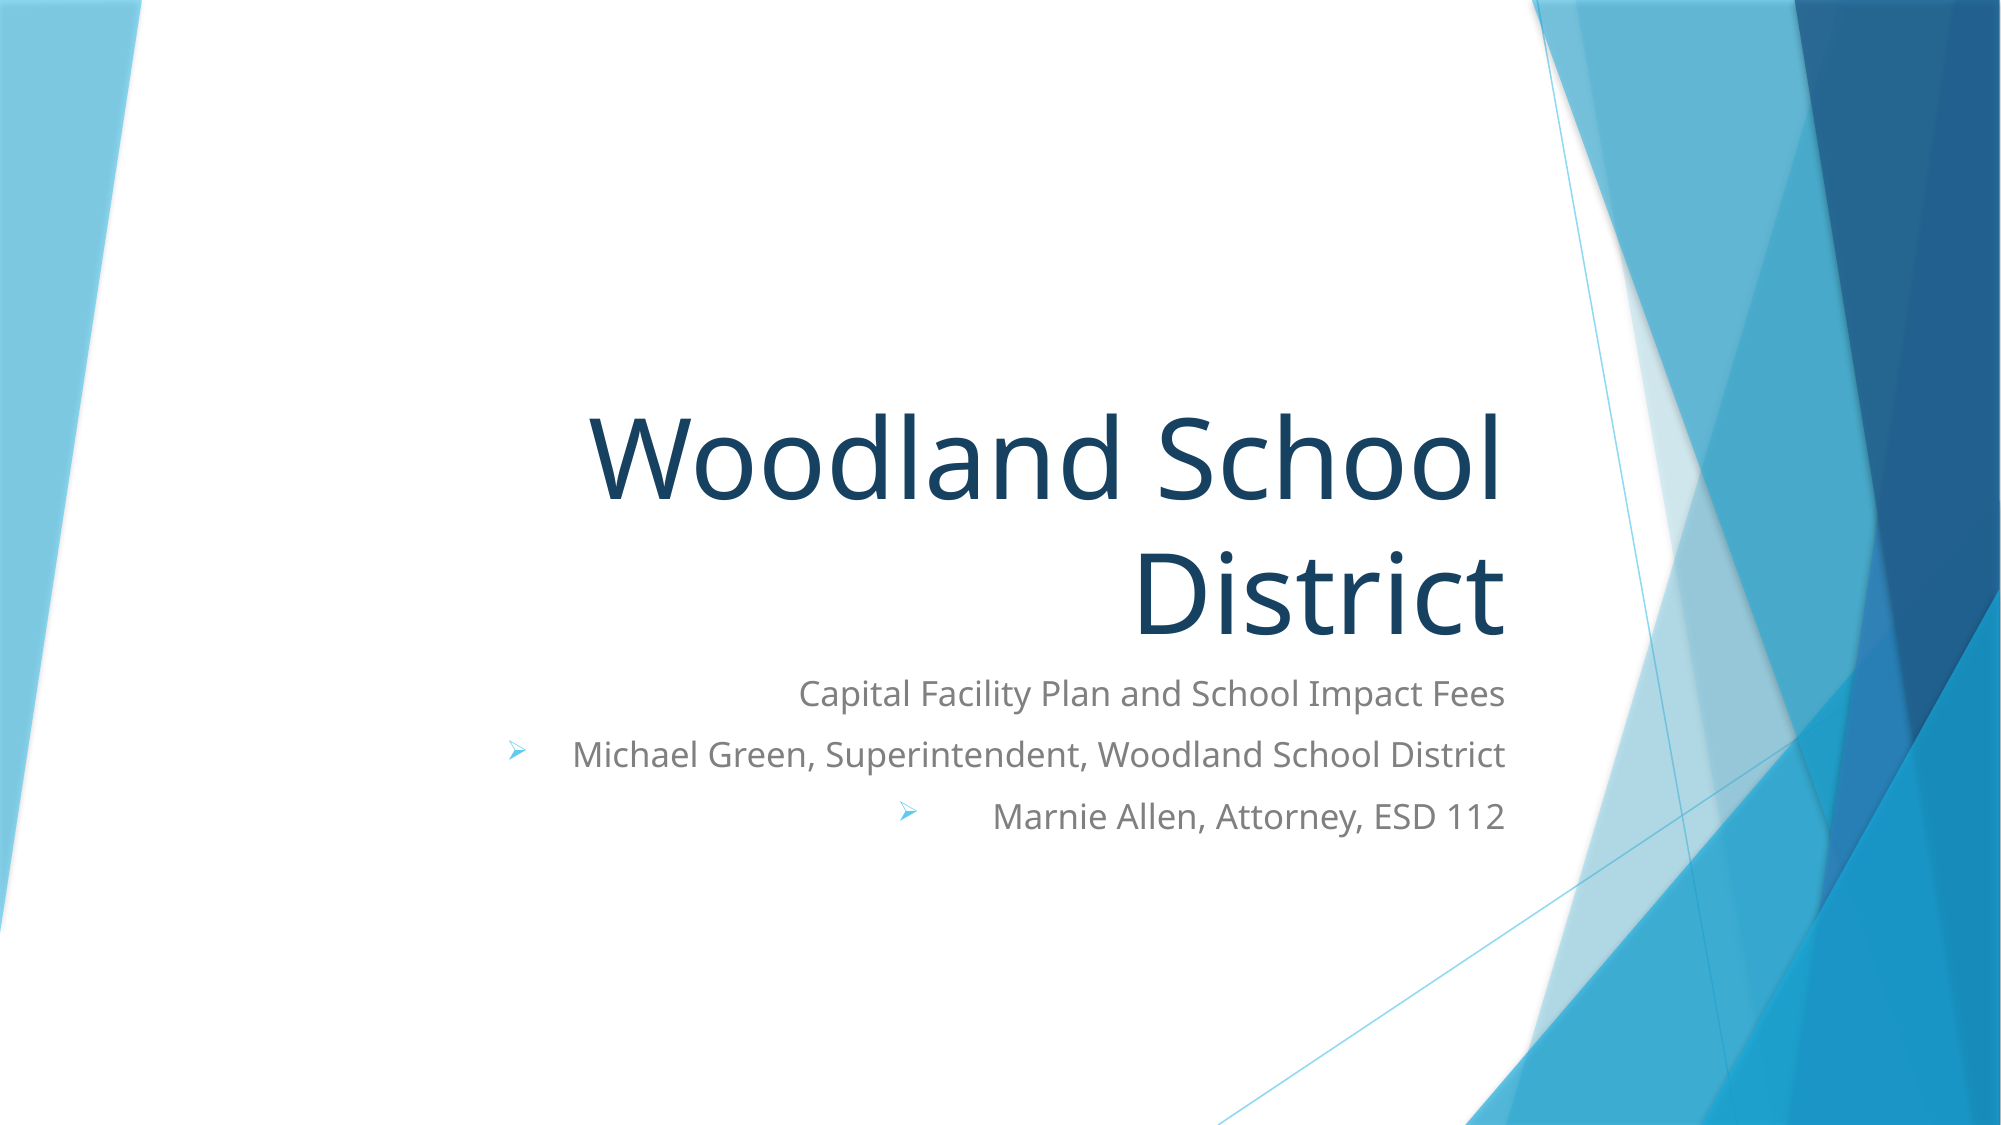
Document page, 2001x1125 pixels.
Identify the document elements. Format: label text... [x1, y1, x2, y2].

subtitle Capital Facility Plan and School Impact Fees Michael Green, Superintendent, Woodland School District Marnie Allen, Attorney, ESD 112 [247, 664, 1522, 845]
title Woodland School District [247, 394, 1522, 664]
